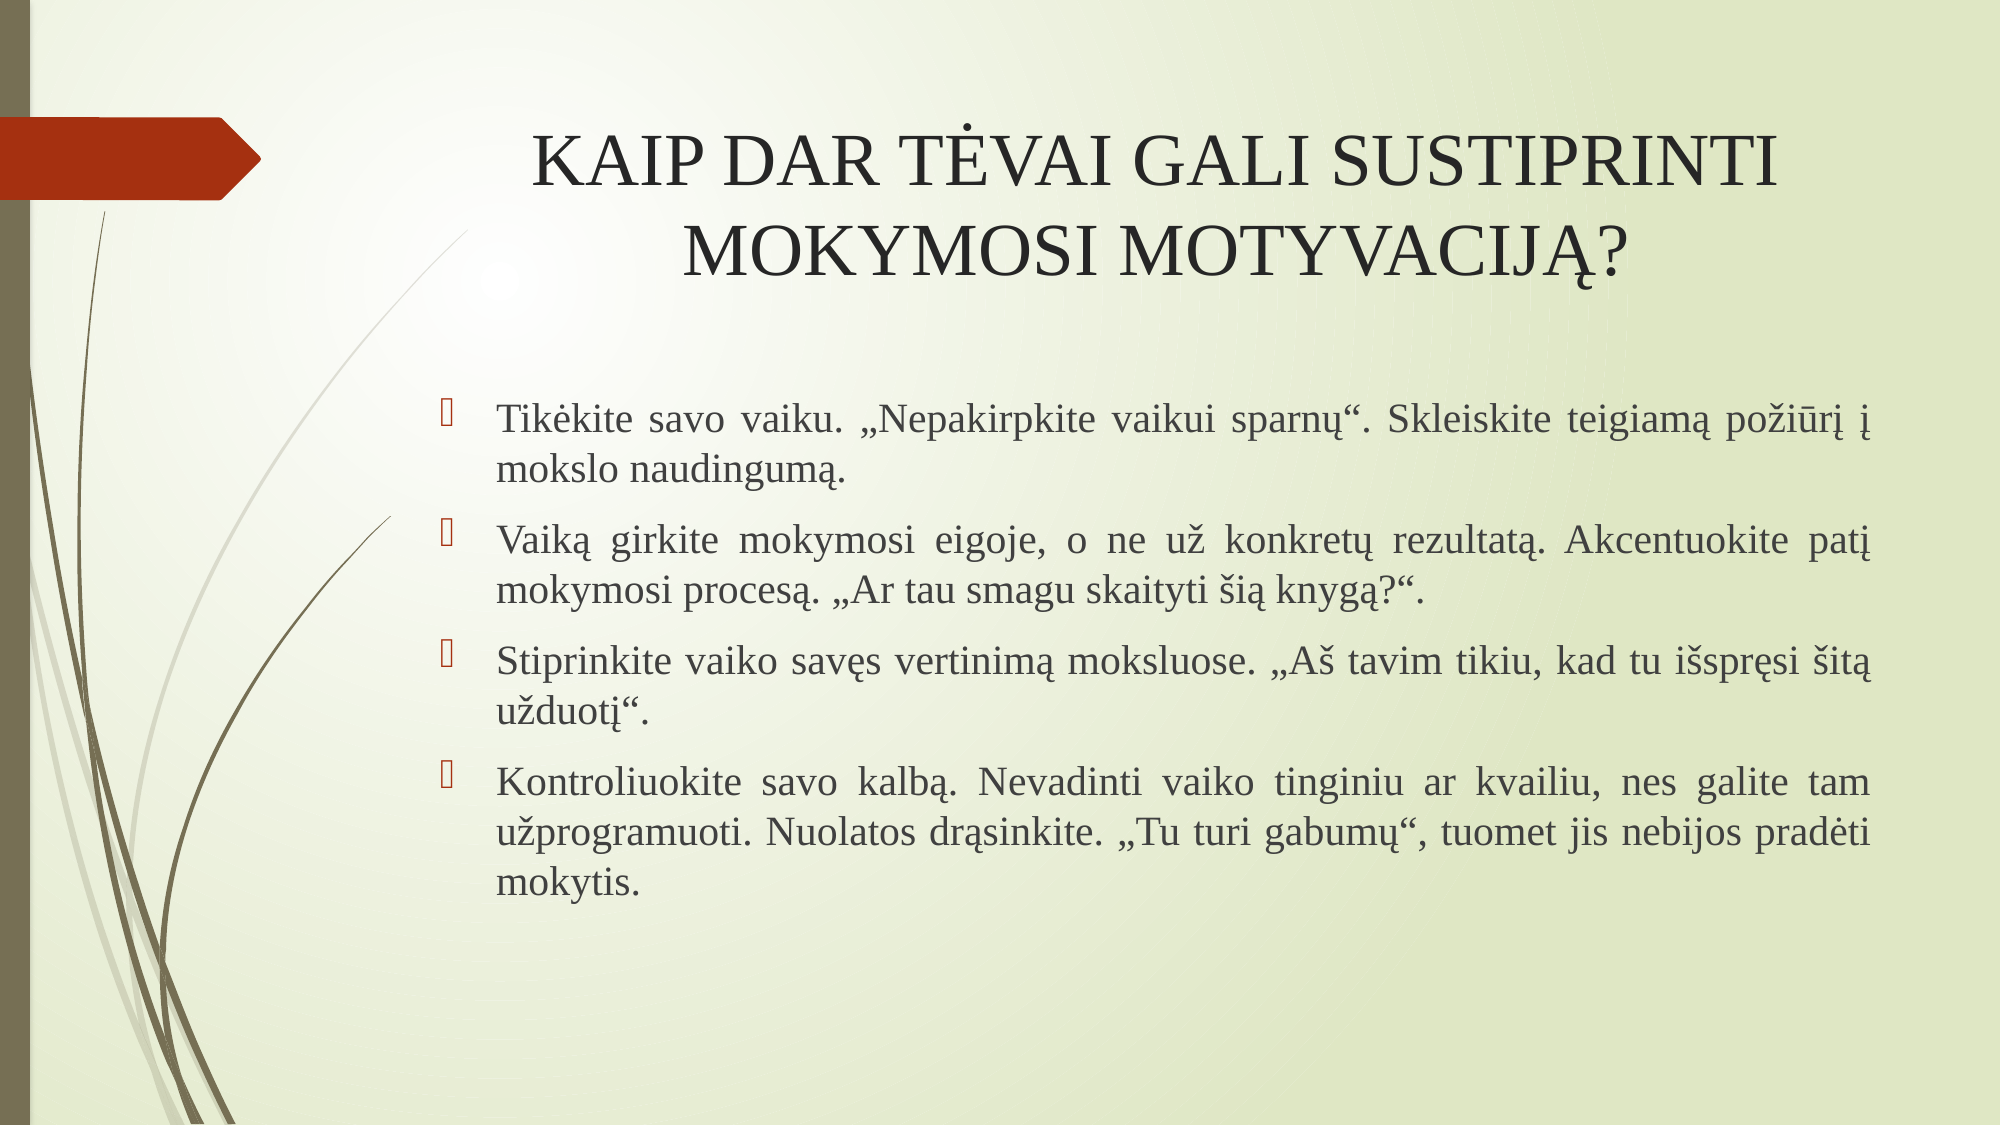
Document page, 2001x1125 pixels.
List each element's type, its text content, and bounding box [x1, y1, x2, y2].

list Tikėkite savo vaiku. „Nepakirpkite vaikui sparnų“. Skleiskite teigiamą požiūrį į mokslo naudingumą. Vaiką girkite mokymosi eigoje, o ne už konkretų rezultatą. Akcentuokite patį mokymosi procesą. „Ar tau smagu skaityti šią knygą?“. Stiprinkite vaiko savęs vertinimą moksluose. „Aš tavim tikiu, kad tu išspręsi šitą užduotį“. Kontroliuokite savo kalbą. Nevadinti vaiko tinginiu ar kvailiu, nes galite tam užprogramuoti. Nuolatos drąsinkite. „Tu turi gabumų“, tuomet jis nebijos pradėti mokytis. [424, 383, 1888, 1064]
title KAIP DAR TĖVAI GALI SUSTIPRINTI MOKYMOSI MOTYVACIJĄ? [425, 102, 1888, 313]
